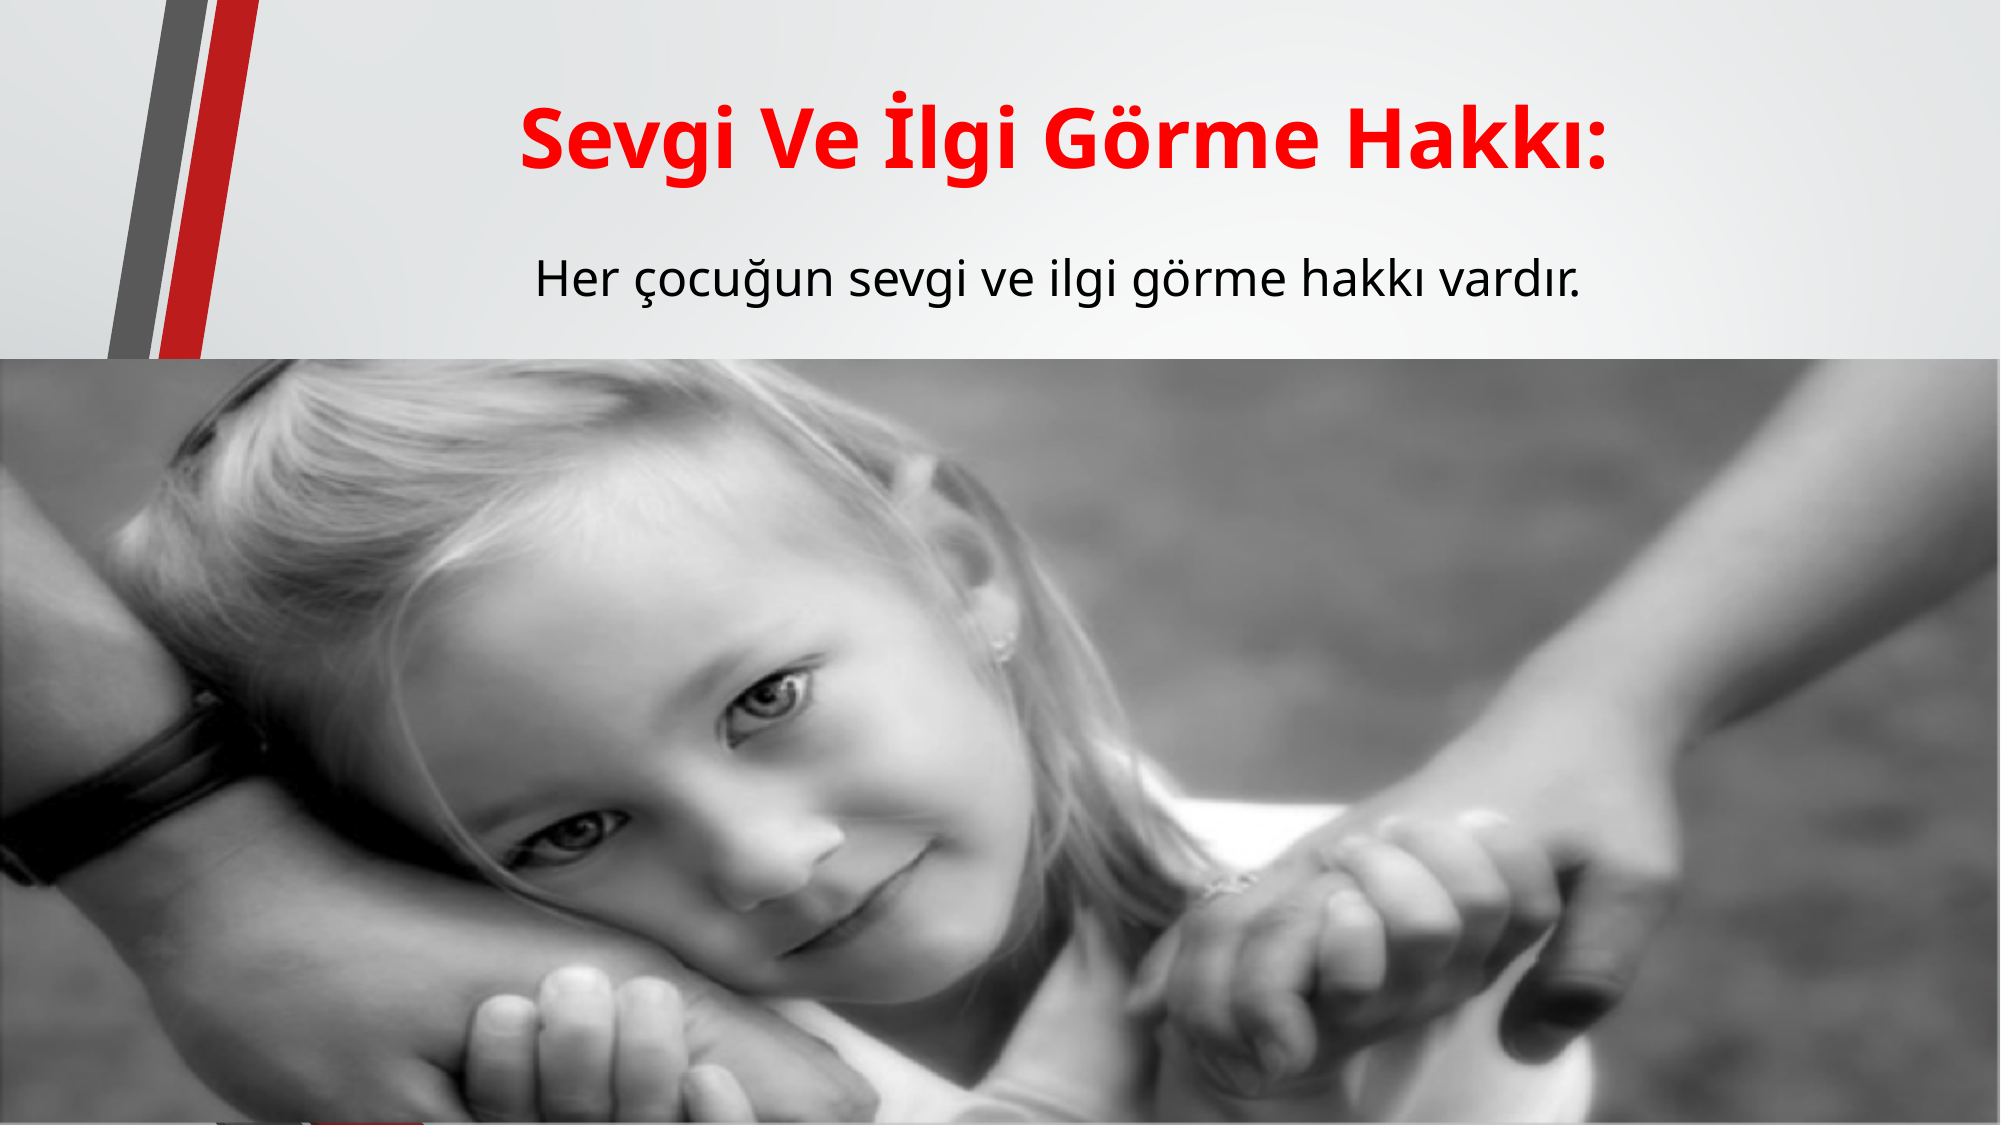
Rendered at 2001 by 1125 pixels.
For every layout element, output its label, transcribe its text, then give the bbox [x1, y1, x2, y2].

title Sevgi Ve İlgi Görme Hakkı: [243, 41, 1887, 329]
picture [0, 358, 2000, 1125]
list Her çocuğun sevgi ve ilgi görme hakkı vardır. [261, 166, 1869, 358]
